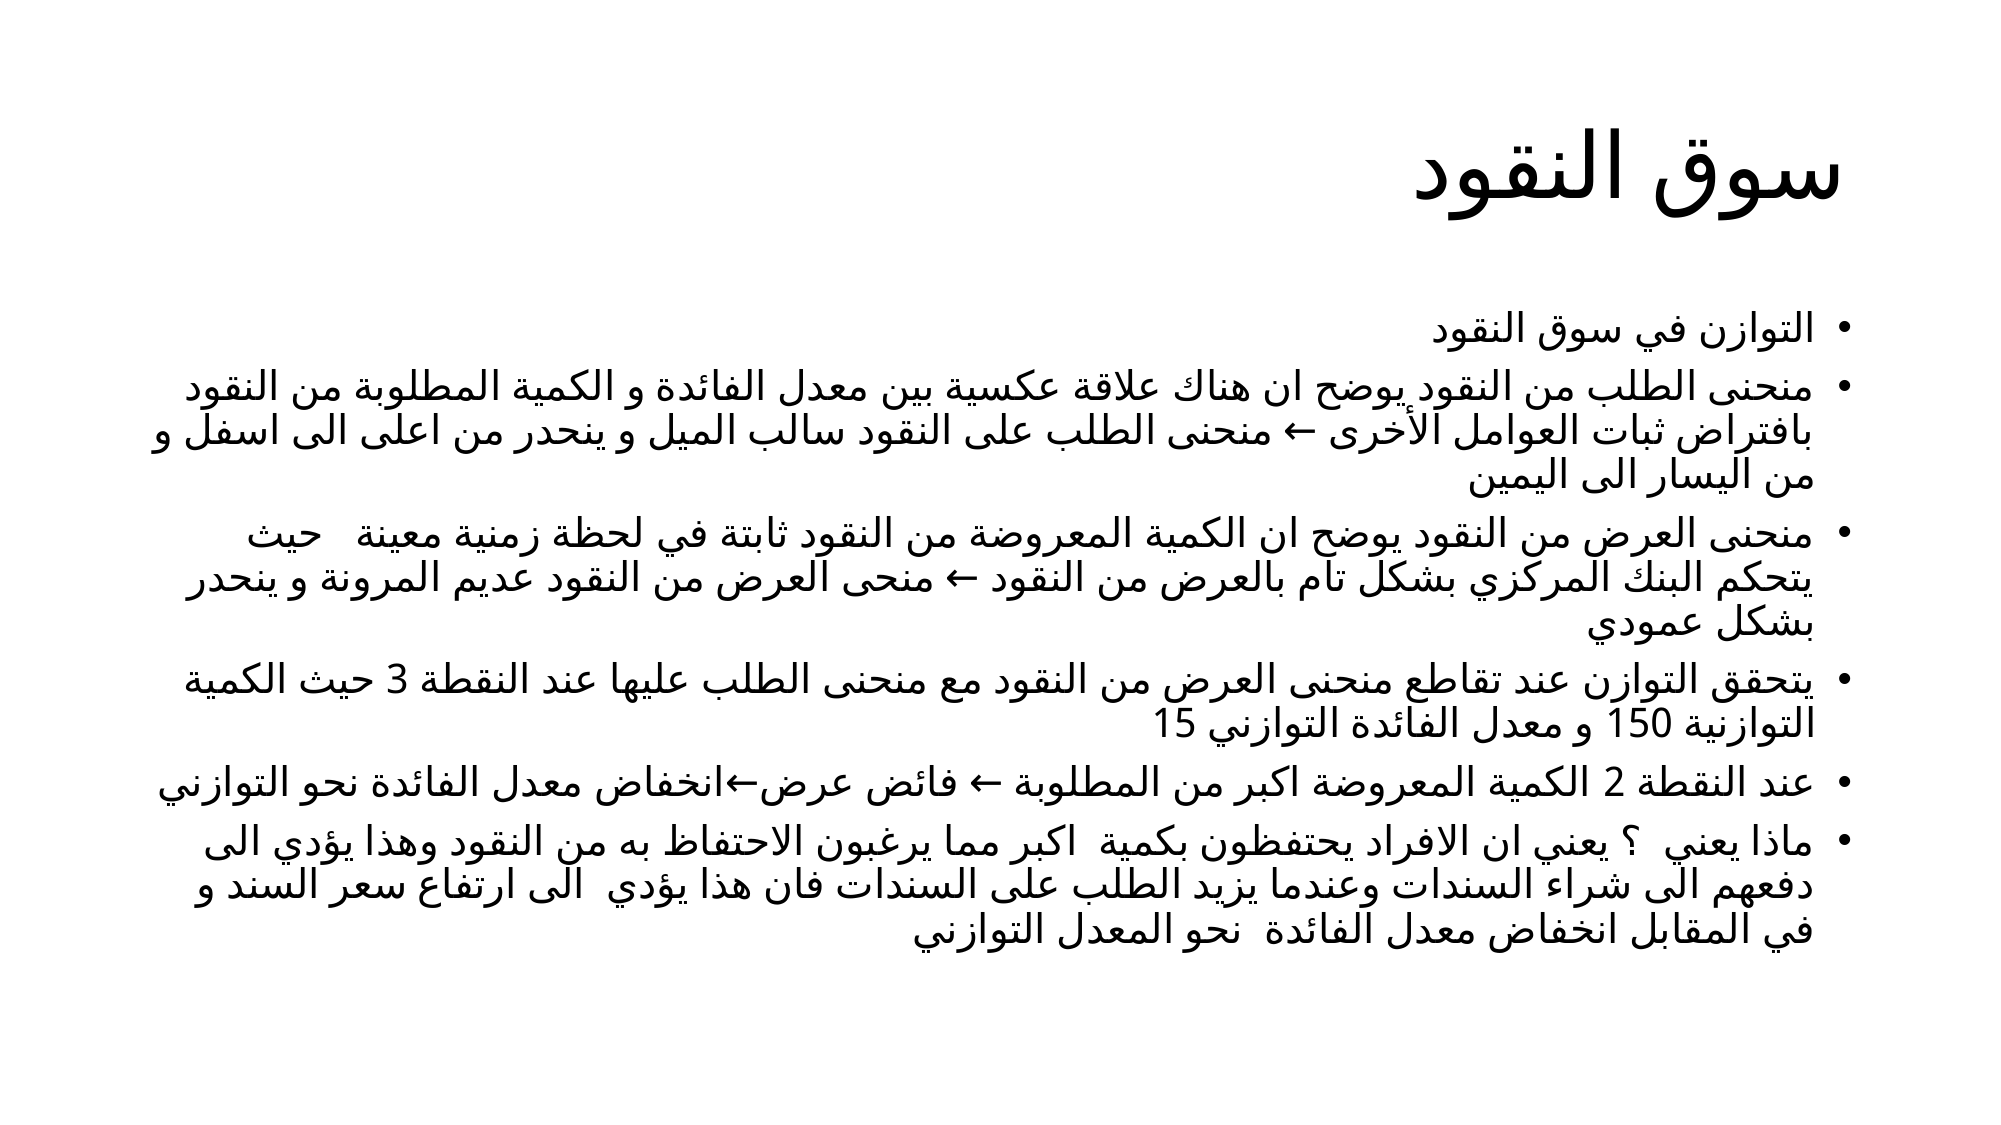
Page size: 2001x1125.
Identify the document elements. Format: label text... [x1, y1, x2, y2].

title سوق النقود [137, 59, 1863, 278]
list التوازن في سوق النقود منحنى الطلب من النقود يوضح ان هناك علاقة عكسية بين معدل الفائدة و الكمية المطلوبة من النقود بافتراض ثبات العوامل الأخرى ← منحنى الطلب على النقود سالب الميل و ينحدر من اعلى الى اسفل و من اليسار الى اليمين منحنى العرض من النقود يوضح ان الكمية المعروضة من النقود ثابتة في لحظة زمنية معينة حيث يتحكم البنك المركزي بشكل تام بالعرض من النقود ← منحى العرض من النقود عديم المرونة و ينحدر بشكل عمودي يتحقق التوازن عند تقاطع منحنى العرض من النقود مع منحنى الطلب عليها عند النقطة 3 حيث الكمية التوازنية 150 و معدل الفائدة التوازني 15 عند النقطة 2 الكمية المعروضة اكبر من المطلوبة ← فائض عرض←انخفاض معدل الفائدة نحو التوازني ماذا يعني ؟ يعني ان الافراد يحتفظون بكمية اكبر مما يرغبون الاحتفاظ به من النقود وهذا يؤدي الى دفعهم الى شراء السندات وعندما يزيد الطلب على السندات فان هذا يؤدي الى ارتفاع سعر السند و في المقابل انخفاض معدل الفائدة نحو المعدل التوازني [137, 299, 1863, 1014]
